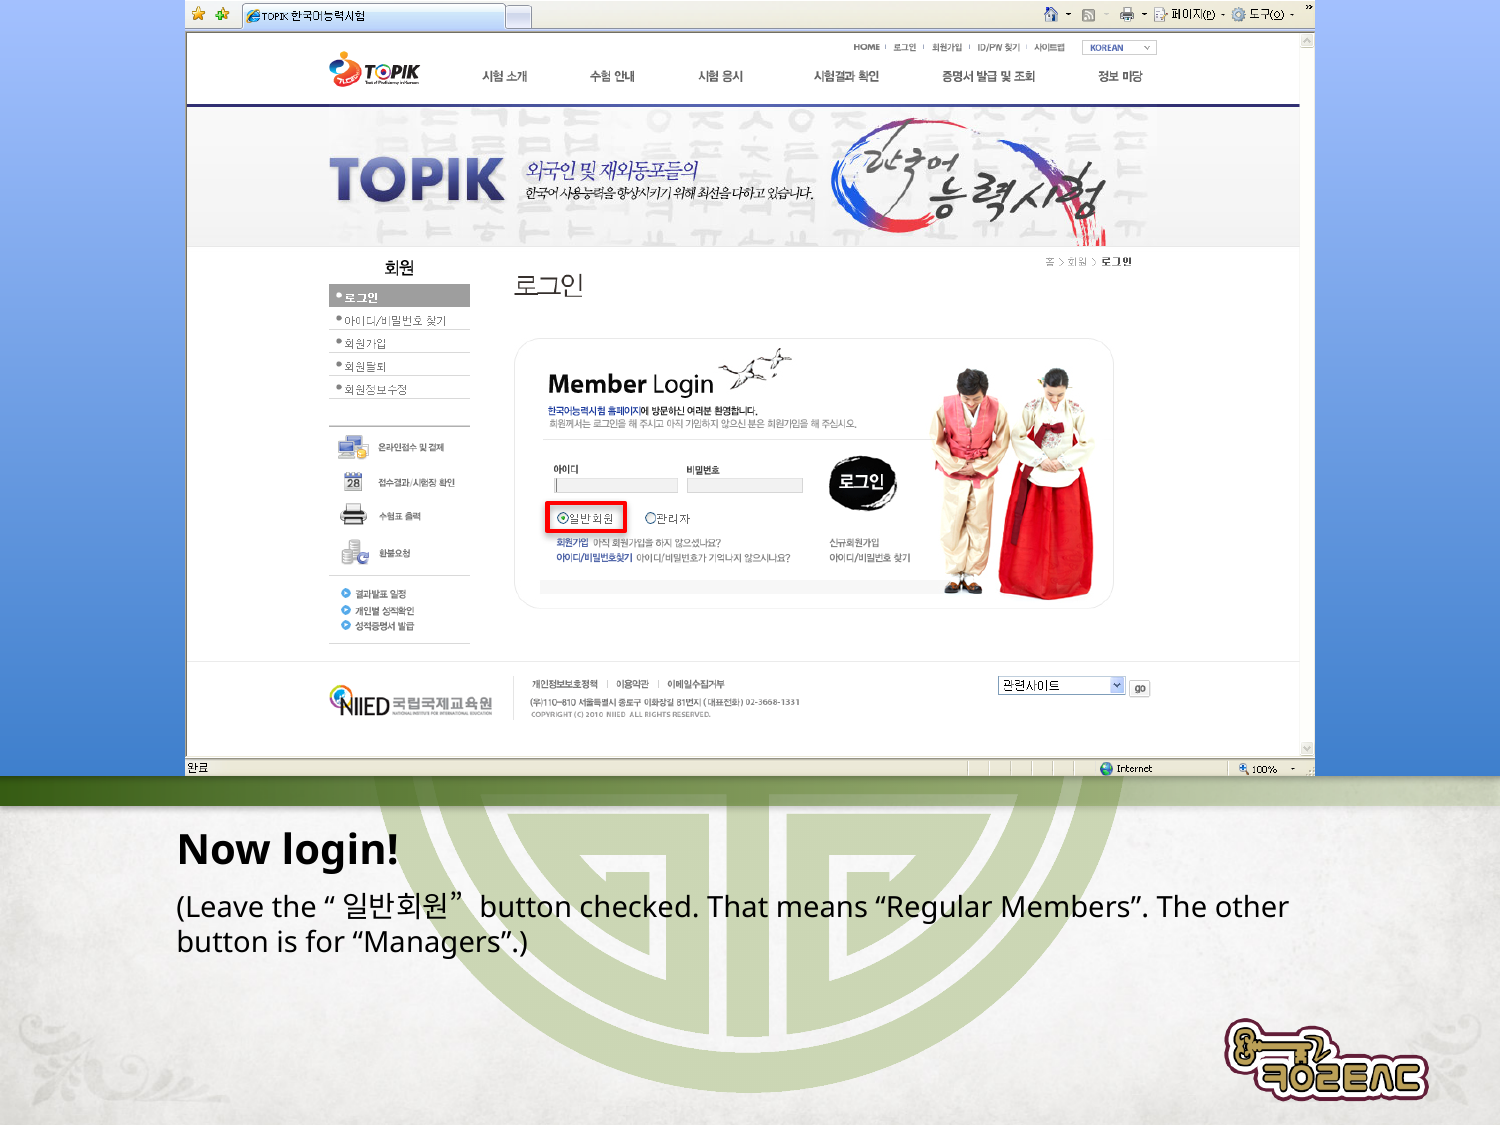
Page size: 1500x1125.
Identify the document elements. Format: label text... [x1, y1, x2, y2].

list (Leave the “일반회원” button checked. That means “Regular Members”. The other button is for “Managers”.) [161, 880, 1341, 1013]
picture [0, 806, 1500, 1125]
title Now login! [161, 787, 1341, 880]
picture [0, 0, 1500, 776]
